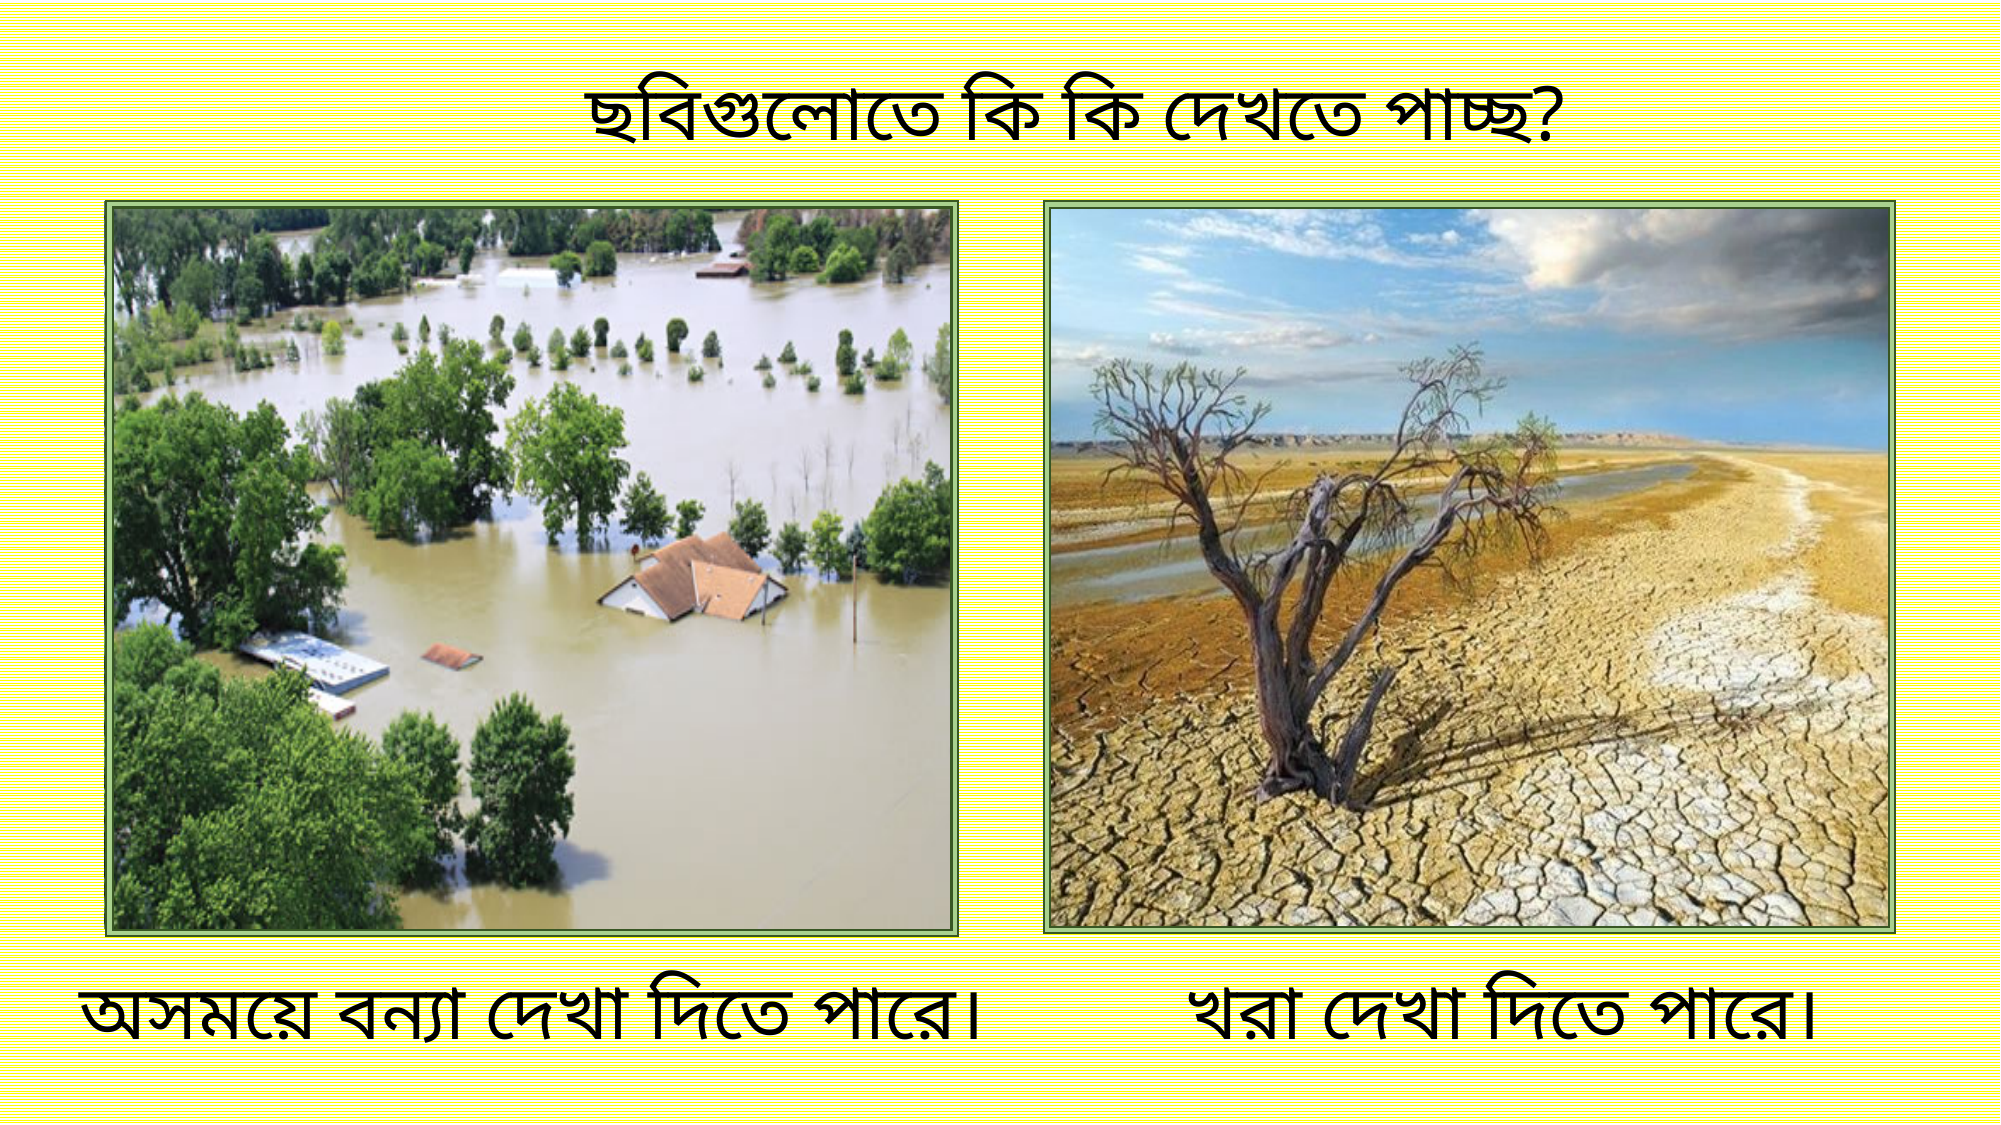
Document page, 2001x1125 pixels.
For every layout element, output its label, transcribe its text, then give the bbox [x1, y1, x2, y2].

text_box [104, 201, 958, 936]
text_box খরা দেখা দিতে পারে। [1114, 957, 1873, 1062]
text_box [1043, 201, 1896, 934]
text_box অসময়ে বন্যা দেখা দিতে পারে। [6, 957, 1058, 1062]
text_box ছবিগুলোতে কি কি দেখতে পাচ্ছ? [489, 58, 1662, 163]
